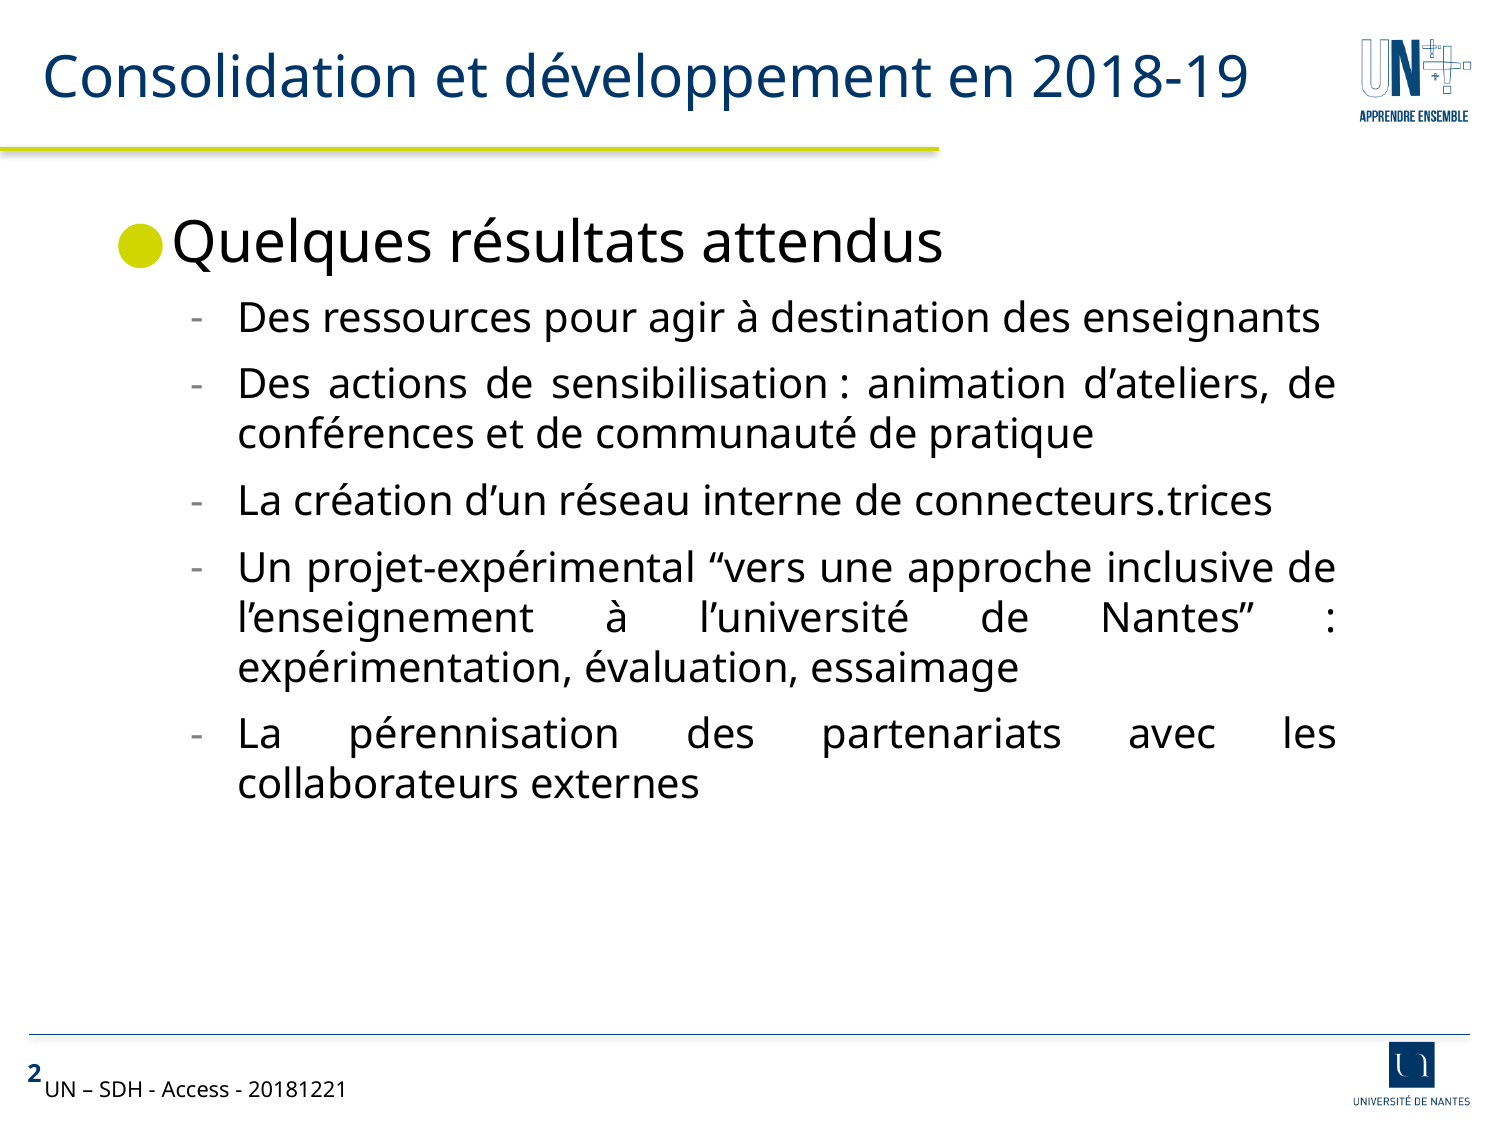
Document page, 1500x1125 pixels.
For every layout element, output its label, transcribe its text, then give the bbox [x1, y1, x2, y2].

list Consolidation et développement en 2018-19 [27, 0, 1348, 149]
list Quelques résultats attendus Des ressources pour agir à destination des enseignants Des actions de sensibilisation : animation d’ateliers, de conférences et de communauté de pratique La création d’un réseau interne de connecteurs.trices Un projet-expérimental “vers une approche inclusive de l’enseignement à l’université de Nantes” : expérimentation, évaluation, essaimage La pérennisation des partenariats avec les collaborateurs externes [100, 196, 1353, 941]
picture [1352, 1040, 1471, 1106]
picture [1354, 30, 1476, 135]
text_box UN – SDH - Access - 20181221 [29, 1068, 510, 1111]
